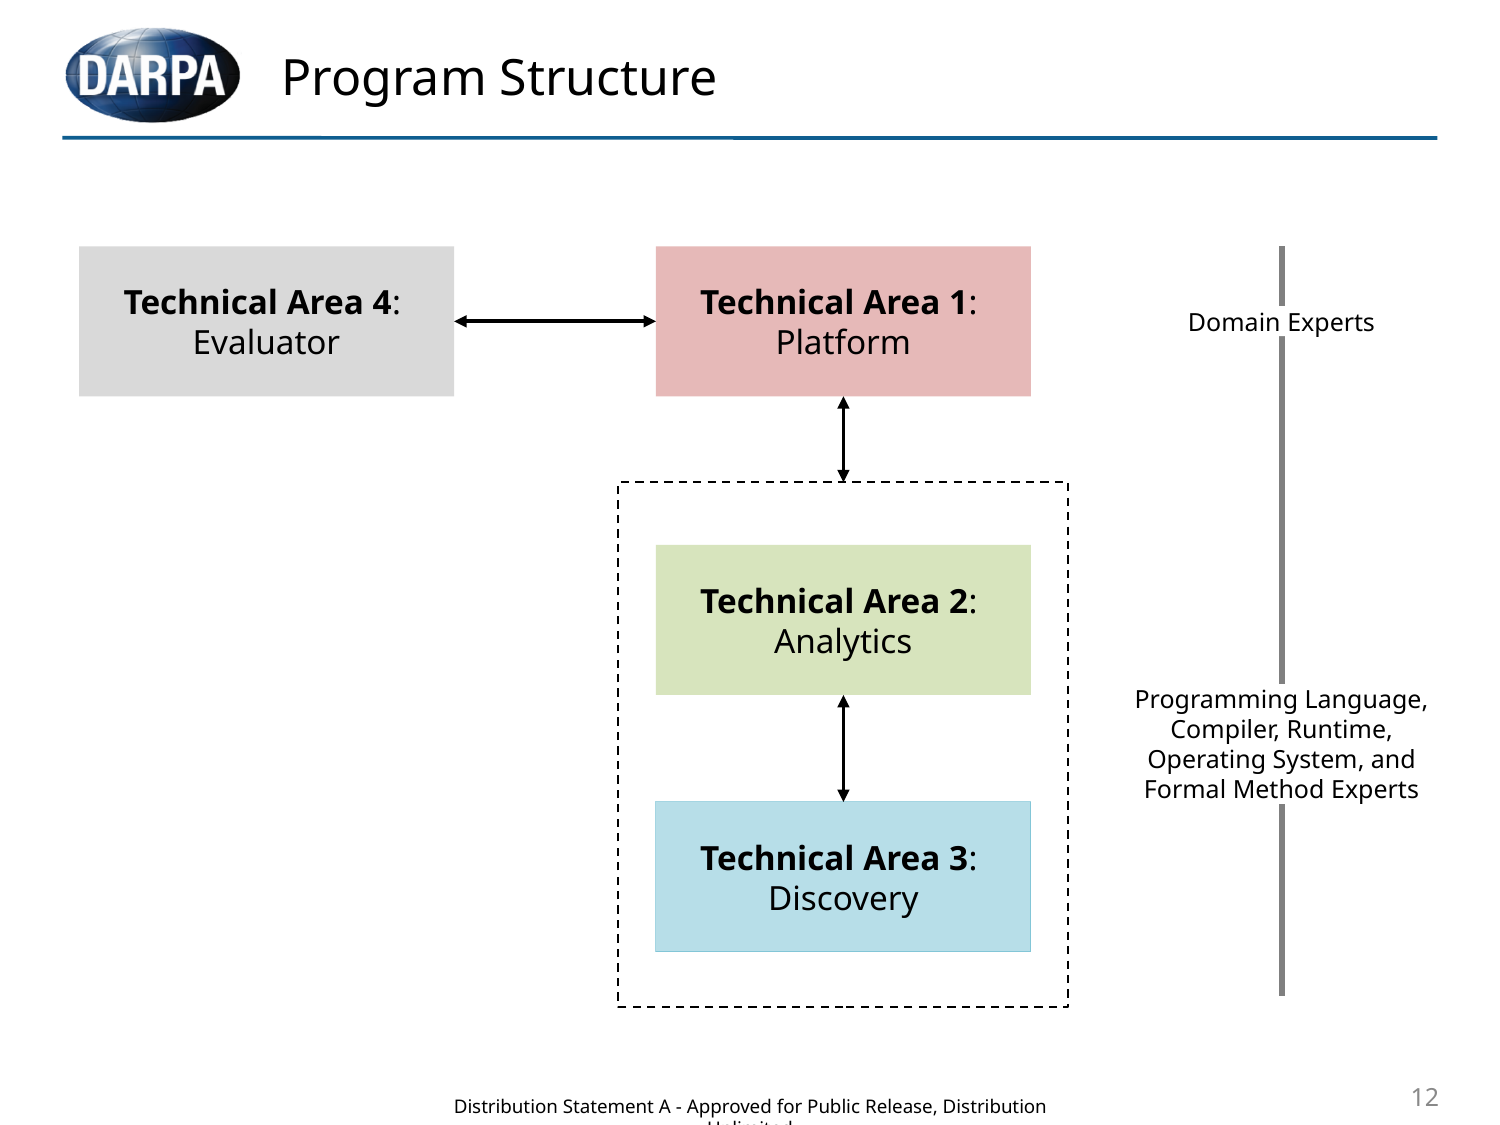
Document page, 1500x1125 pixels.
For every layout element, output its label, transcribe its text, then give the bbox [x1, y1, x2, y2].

text_box Technical Area 1: Platform [655, 246, 1031, 397]
text_box Technical Area 3: Discovery [655, 801, 1031, 952]
text_box Domain Experts [1187, 306, 1376, 337]
picture [63, 21, 242, 129]
title Program Structure [266, 24, 1438, 126]
text_box Technical Area 4: Evaluator [79, 246, 455, 397]
slide_number 12 [1329, 1074, 1455, 1123]
text_box Programming Language, Compiler, Runtime, Operating System, and Formal Method Experts [1130, 684, 1433, 804]
text_box Technical Area 2: Analytics [655, 544, 1031, 695]
text_box [616, 480, 1070, 1009]
text_box Distribution Statement A - Approved for Public Release, Distribution Unlimited [409, 1087, 1091, 1125]
